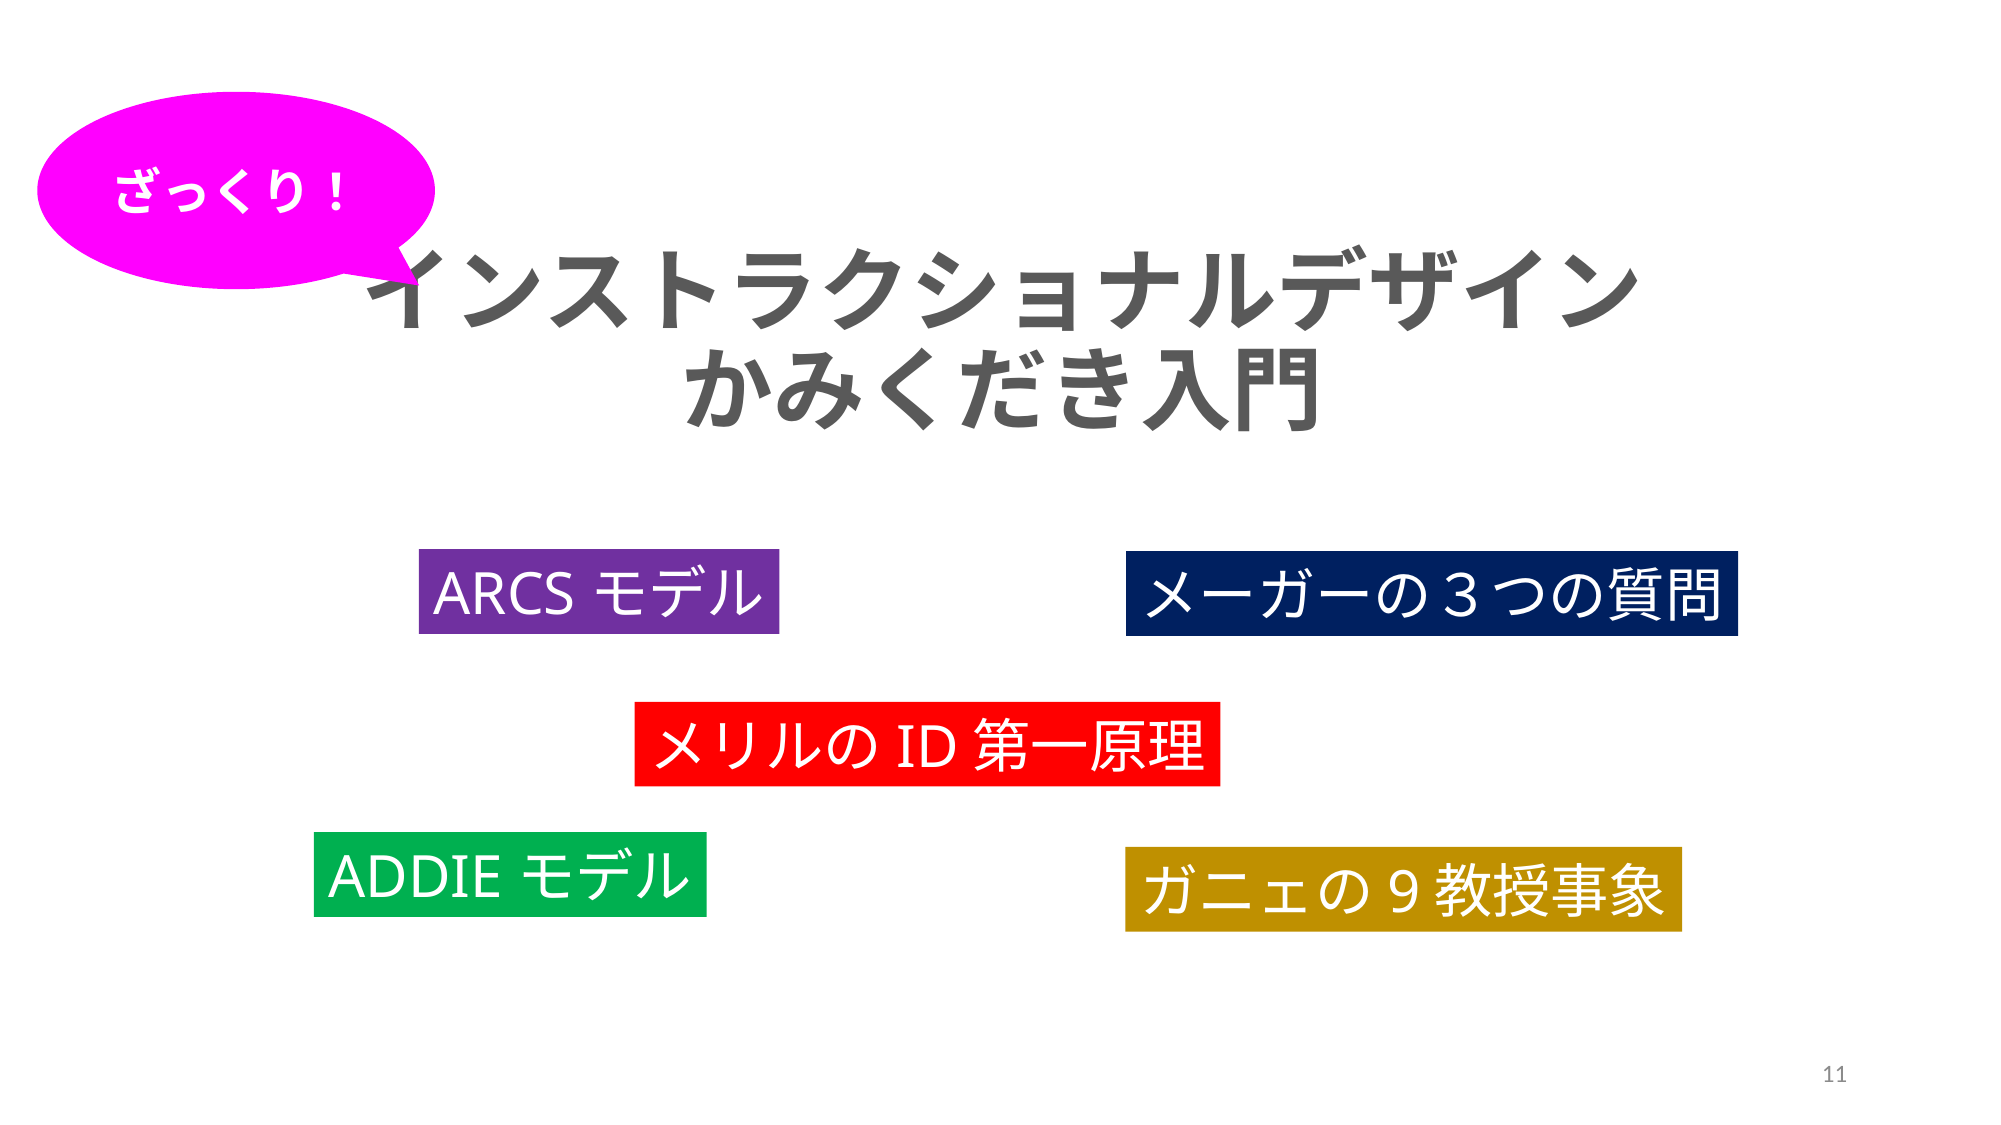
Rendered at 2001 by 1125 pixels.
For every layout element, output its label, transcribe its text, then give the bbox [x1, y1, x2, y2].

text_box ガニェの9教授事象 [1125, 846, 1683, 932]
text_box ARCSモデル [418, 549, 780, 634]
slide_number 11 [1412, 1042, 1863, 1103]
text_box メリルのID第一原理 [634, 701, 1221, 787]
text_box メーガーの３つの質問 [1126, 551, 1739, 636]
text_box ざっくり！ [36, 90, 436, 291]
title インストラクショナルデザイン かみくだき入門 [140, 190, 1866, 451]
text_box ADDIEモデル [313, 832, 707, 917]
